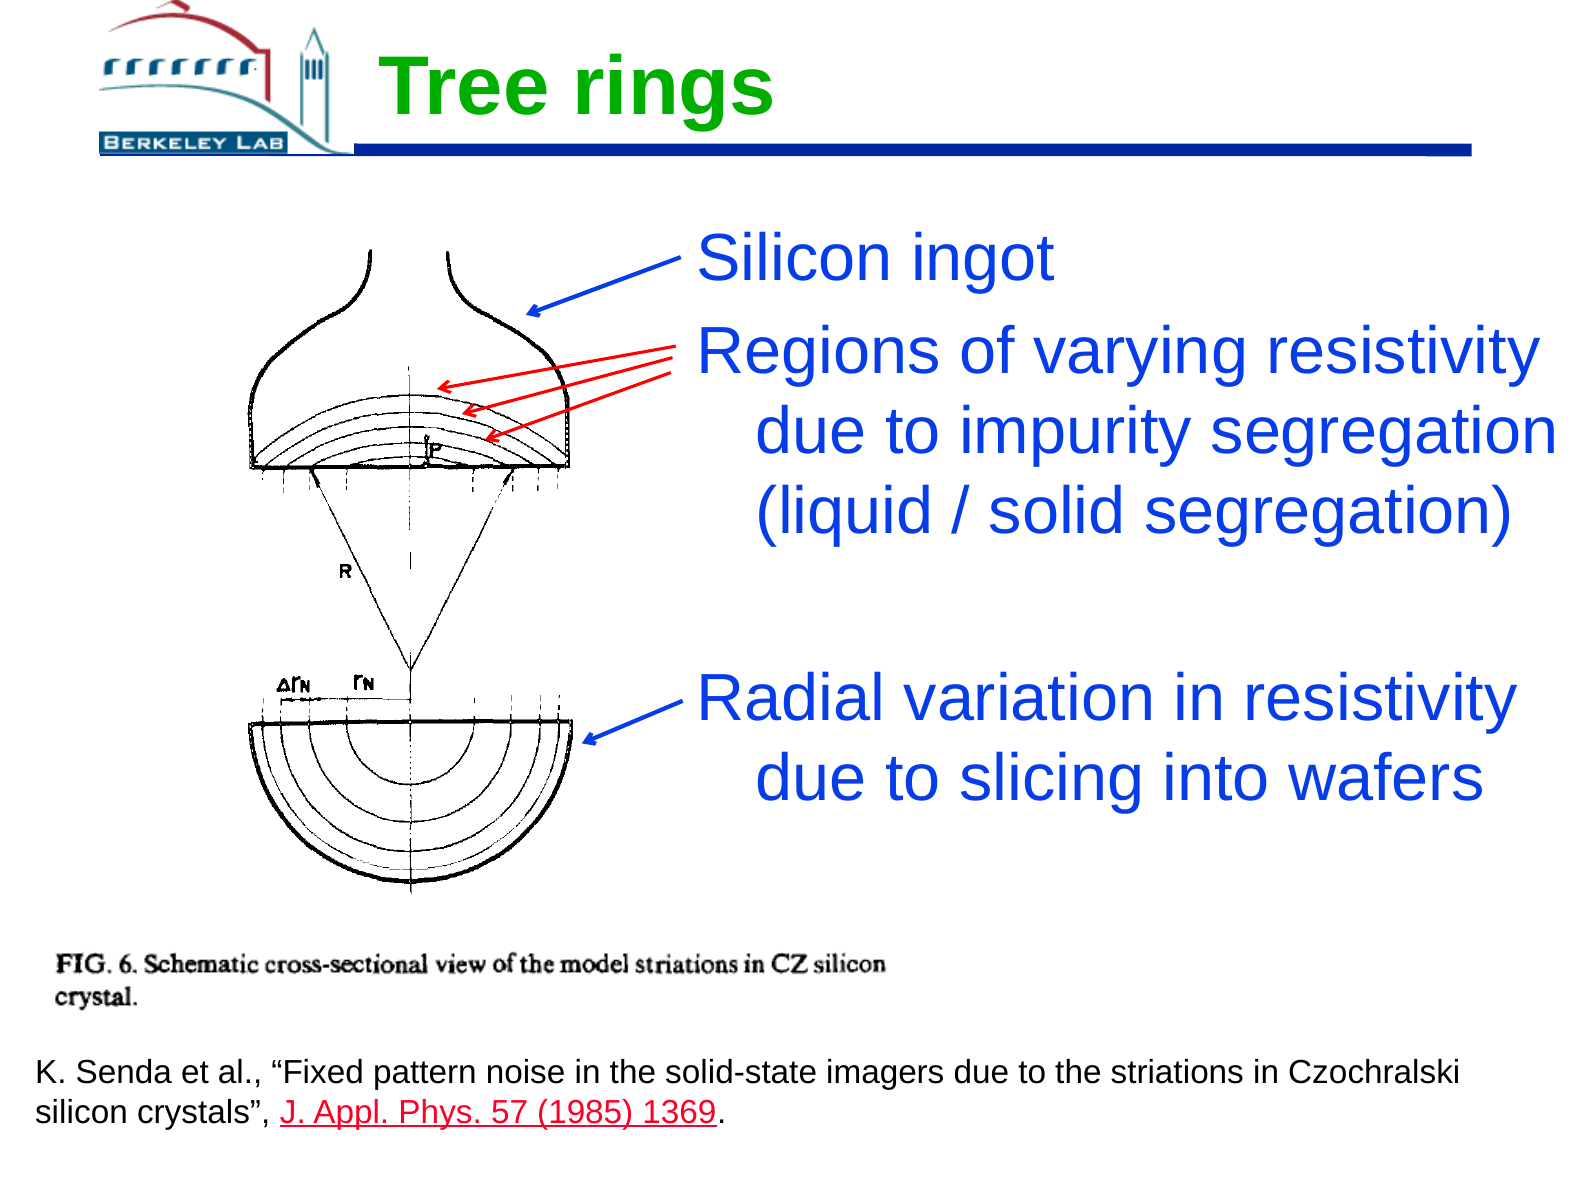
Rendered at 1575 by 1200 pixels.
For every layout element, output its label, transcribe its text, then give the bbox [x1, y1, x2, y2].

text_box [39, 213, 916, 1027]
picture [99, 0, 354, 154]
text_box K. Senda et al., “Fixed pattern noise in the solid-state imagers due to the striations in Czochralski silicon crystals”, J. Appl. Phys. 57 (1985) 1369. [20, 1042, 1523, 1138]
title Tree rings [361, 27, 1470, 151]
list Silicon ingot Regions of varying resistivity due to impurity segregation (liquid / solid segregation) Radial variation in resistivity due to slicing into wafers [680, 205, 1575, 1186]
